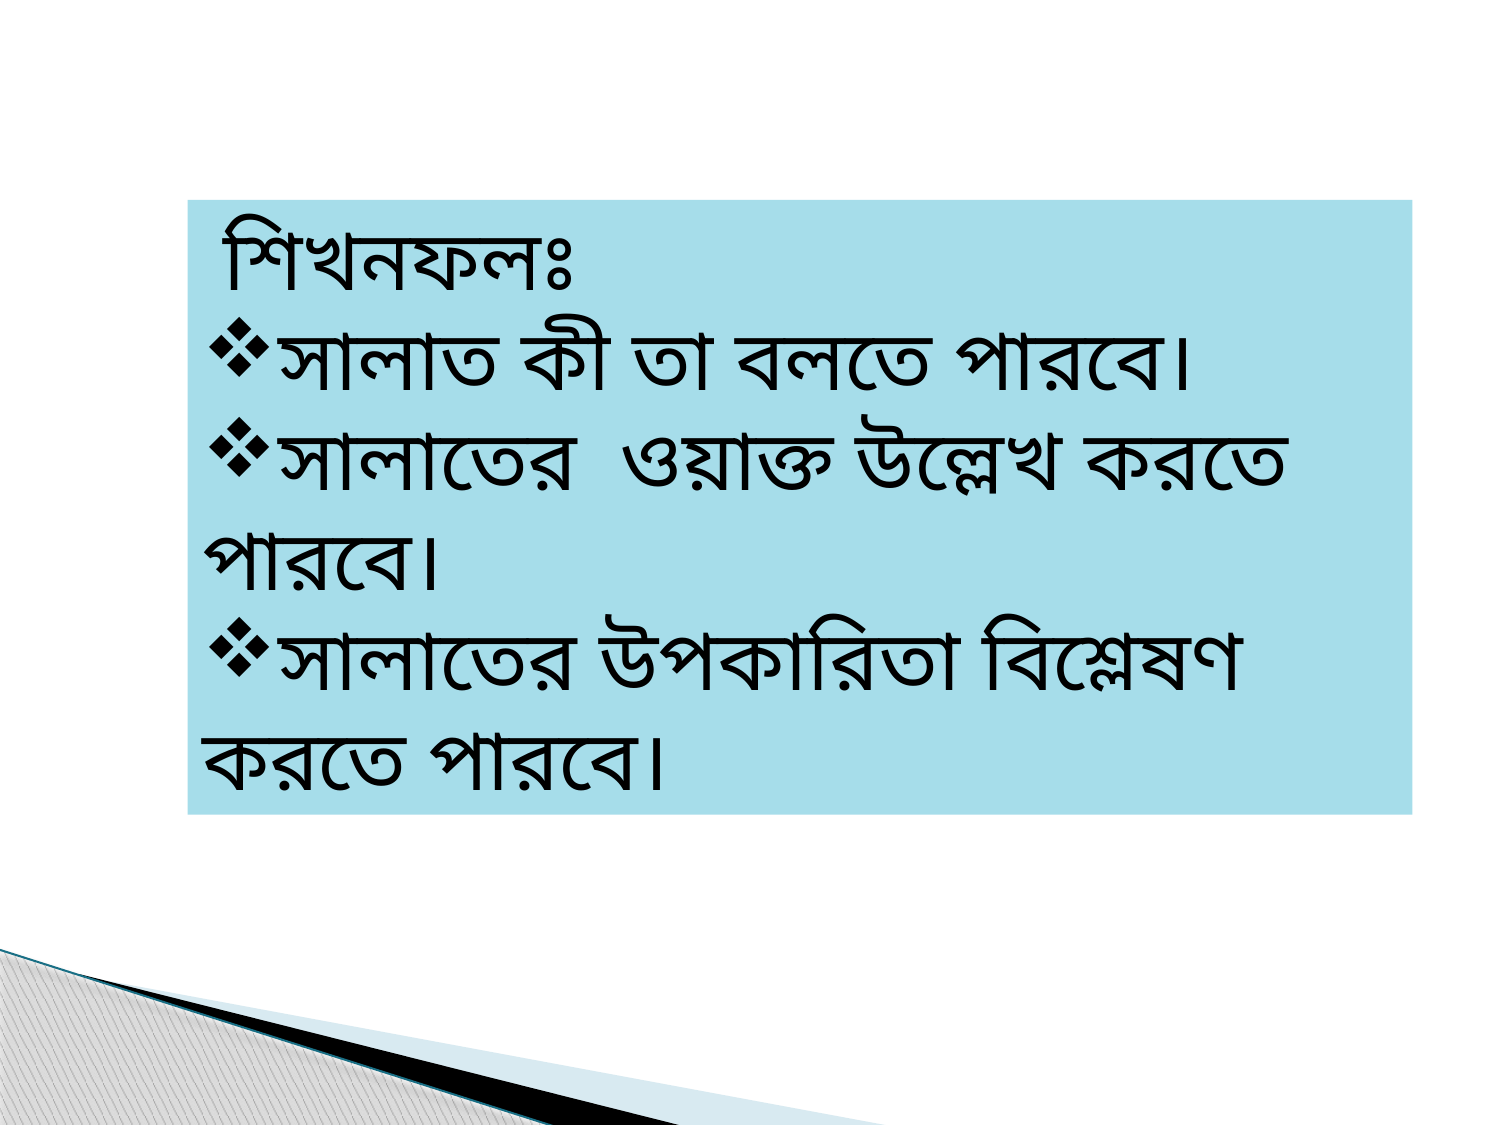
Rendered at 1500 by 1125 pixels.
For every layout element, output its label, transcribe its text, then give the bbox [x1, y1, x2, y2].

text_box শিখনফলঃ সালাত কী তা বলতে পারবে। সালাতের ওয়াক্ত উল্লেখ করতে পারবে। সালাতের উপকারিতা বিশ্লেষণ করতে পারবে। [187, 199, 1413, 815]
